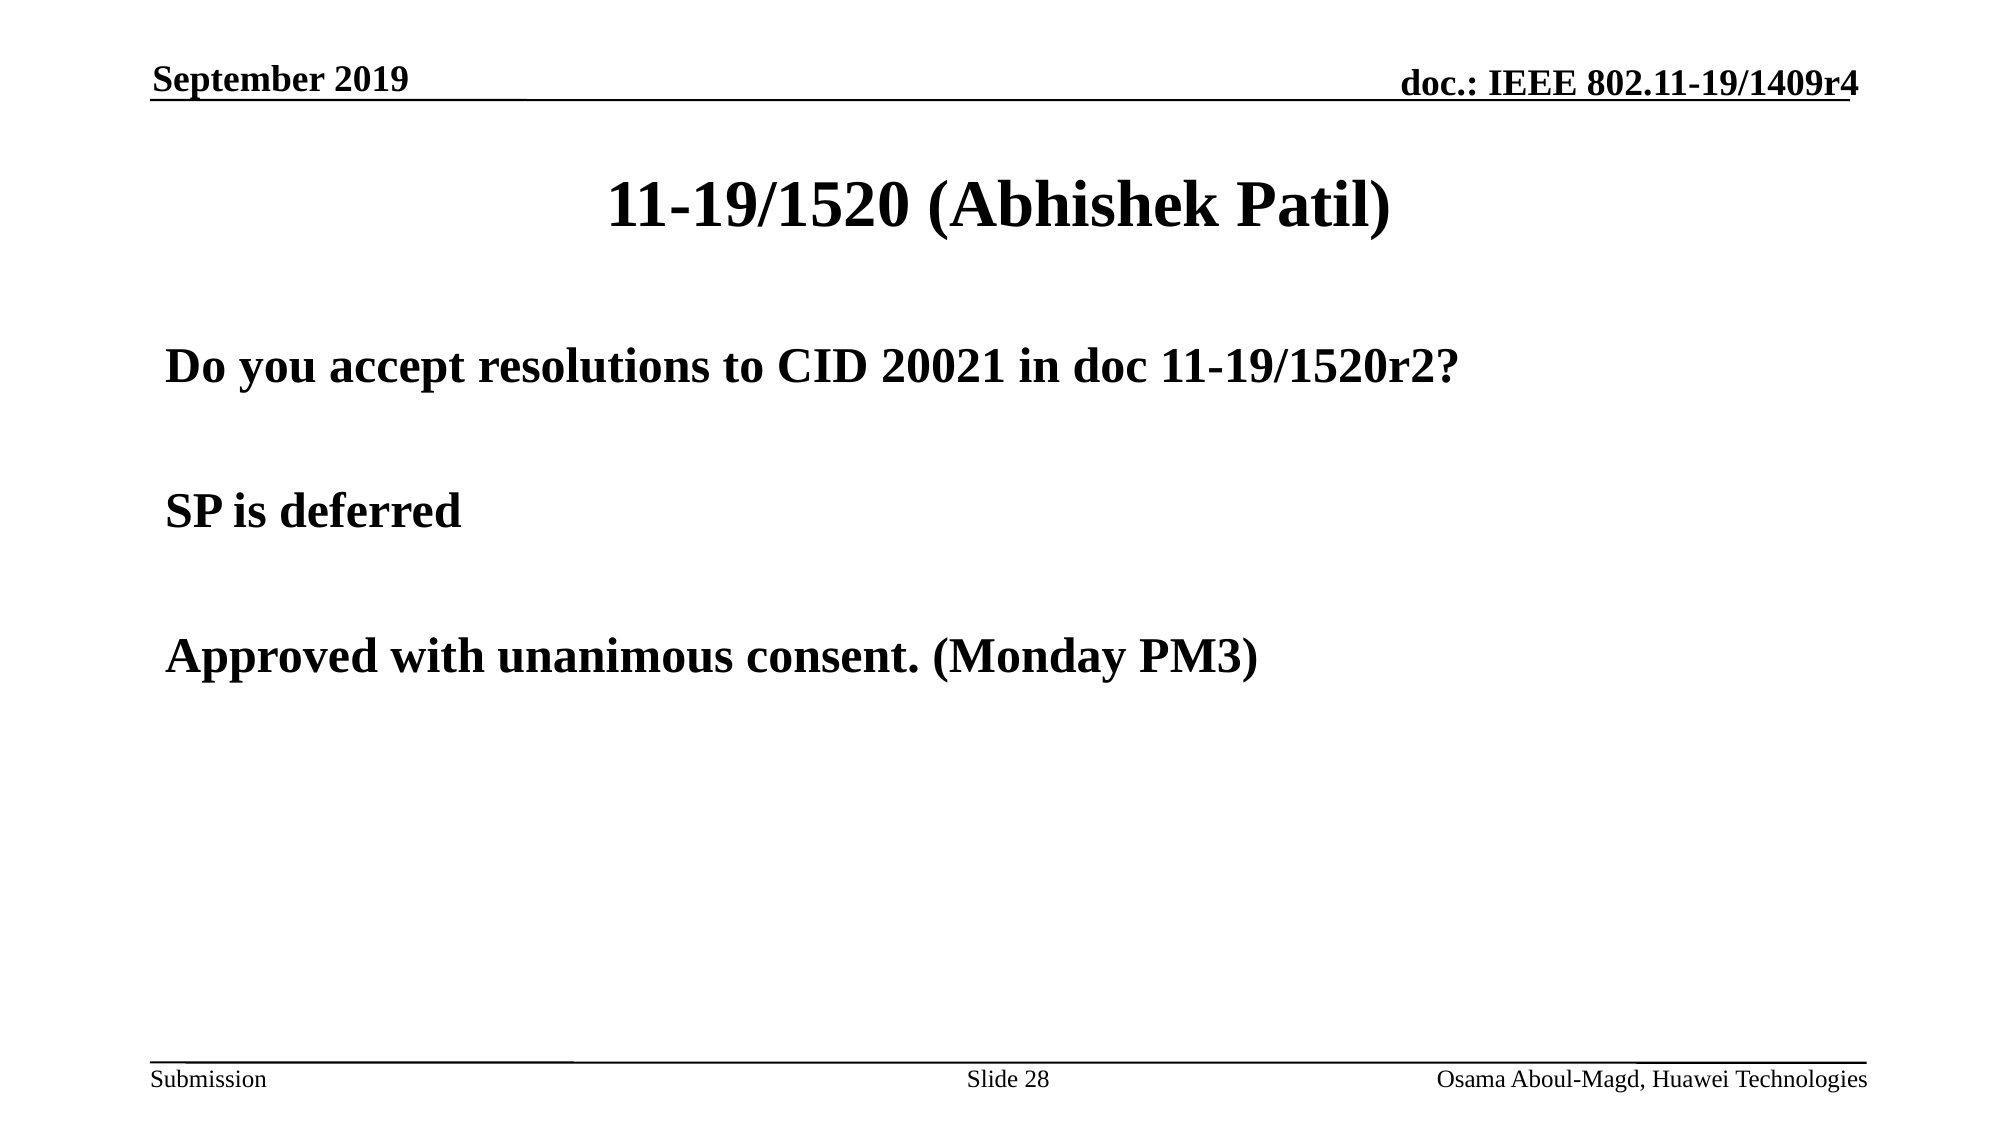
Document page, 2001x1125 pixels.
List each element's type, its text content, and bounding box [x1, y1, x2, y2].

footer Osama Aboul-Magd, Huawei Technologies [1171, 1061, 1869, 1093]
title 11-19/1520 (Abhishek Patil) [149, 112, 1850, 288]
list Do you accept resolutions to CID 20021 in doc 11-19/1520r2? SP is deferred Approved with unanimous consent. (Monday PM3) [149, 324, 1850, 1000]
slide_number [152, 54, 563, 100]
slide_number Slide 28 [950, 1061, 1067, 1123]
